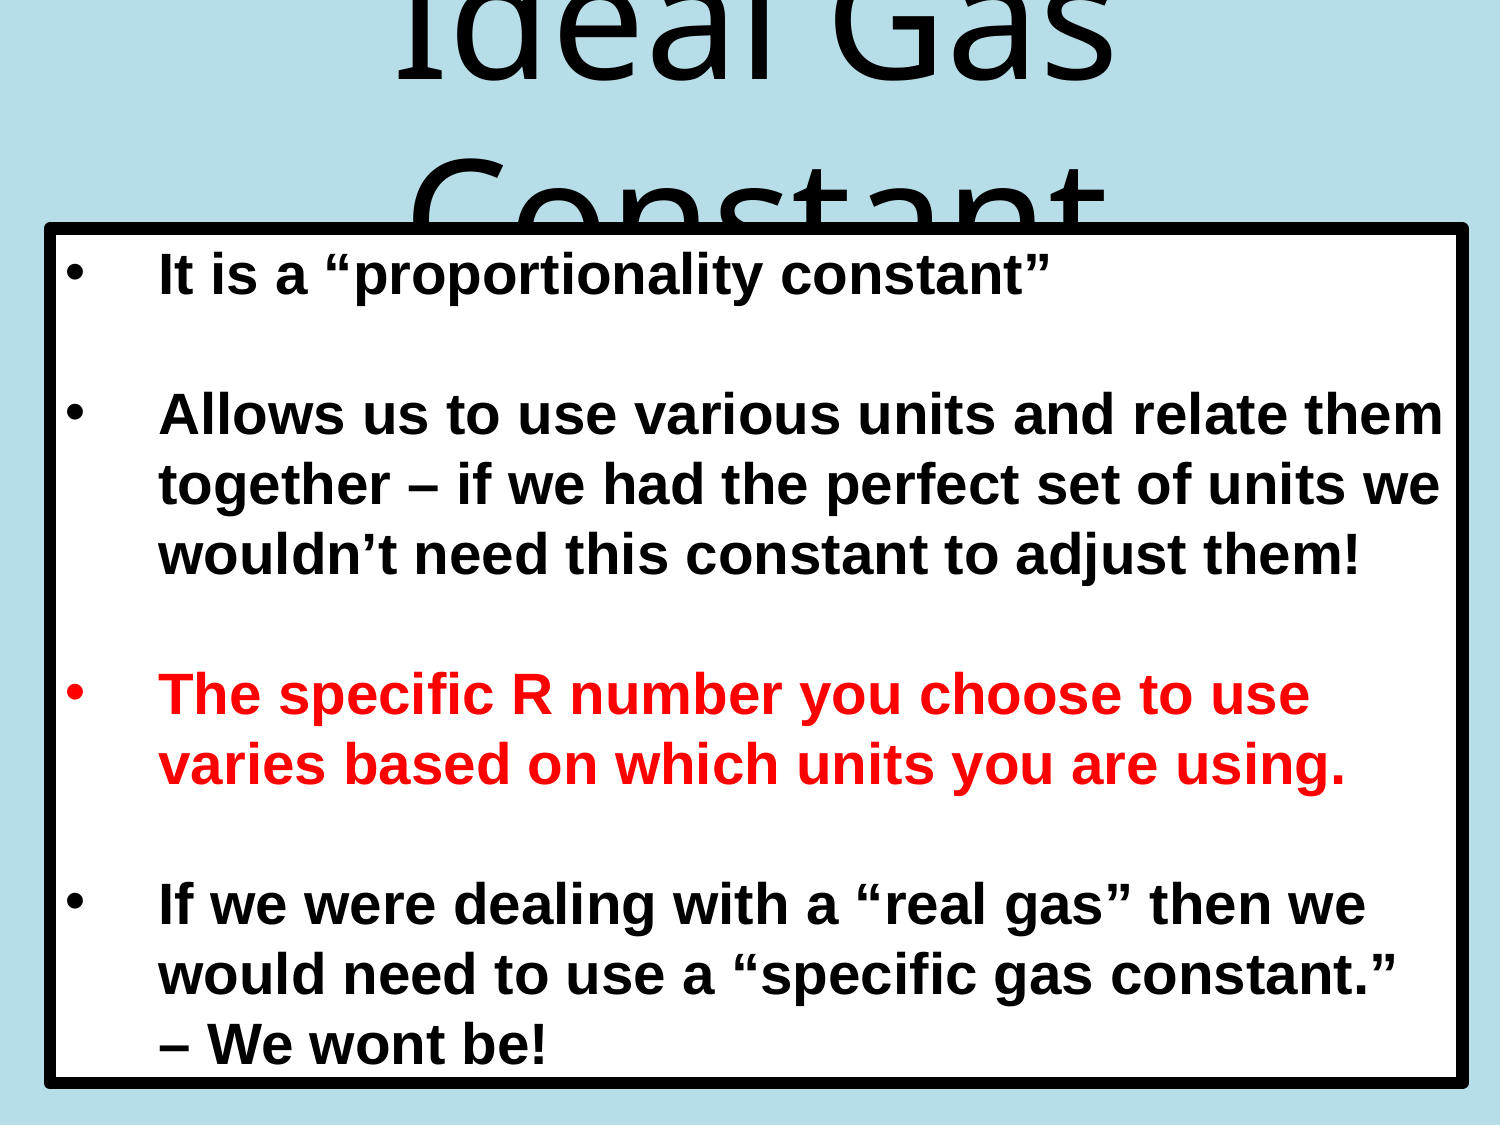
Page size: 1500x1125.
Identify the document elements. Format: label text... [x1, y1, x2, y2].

text_box It is a “proportionality constant” Allows us to use various units and relate them together – if we had the perfect set of units we wouldn’t need this constant to adjust them! The specific R number you choose to use varies based on which units you are using. If we were dealing with a “real gas” then we would need to use a “specific gas constant.” – We wont be! [49, 228, 1463, 1084]
title Ideal Gas Constant [118, 12, 1394, 213]
